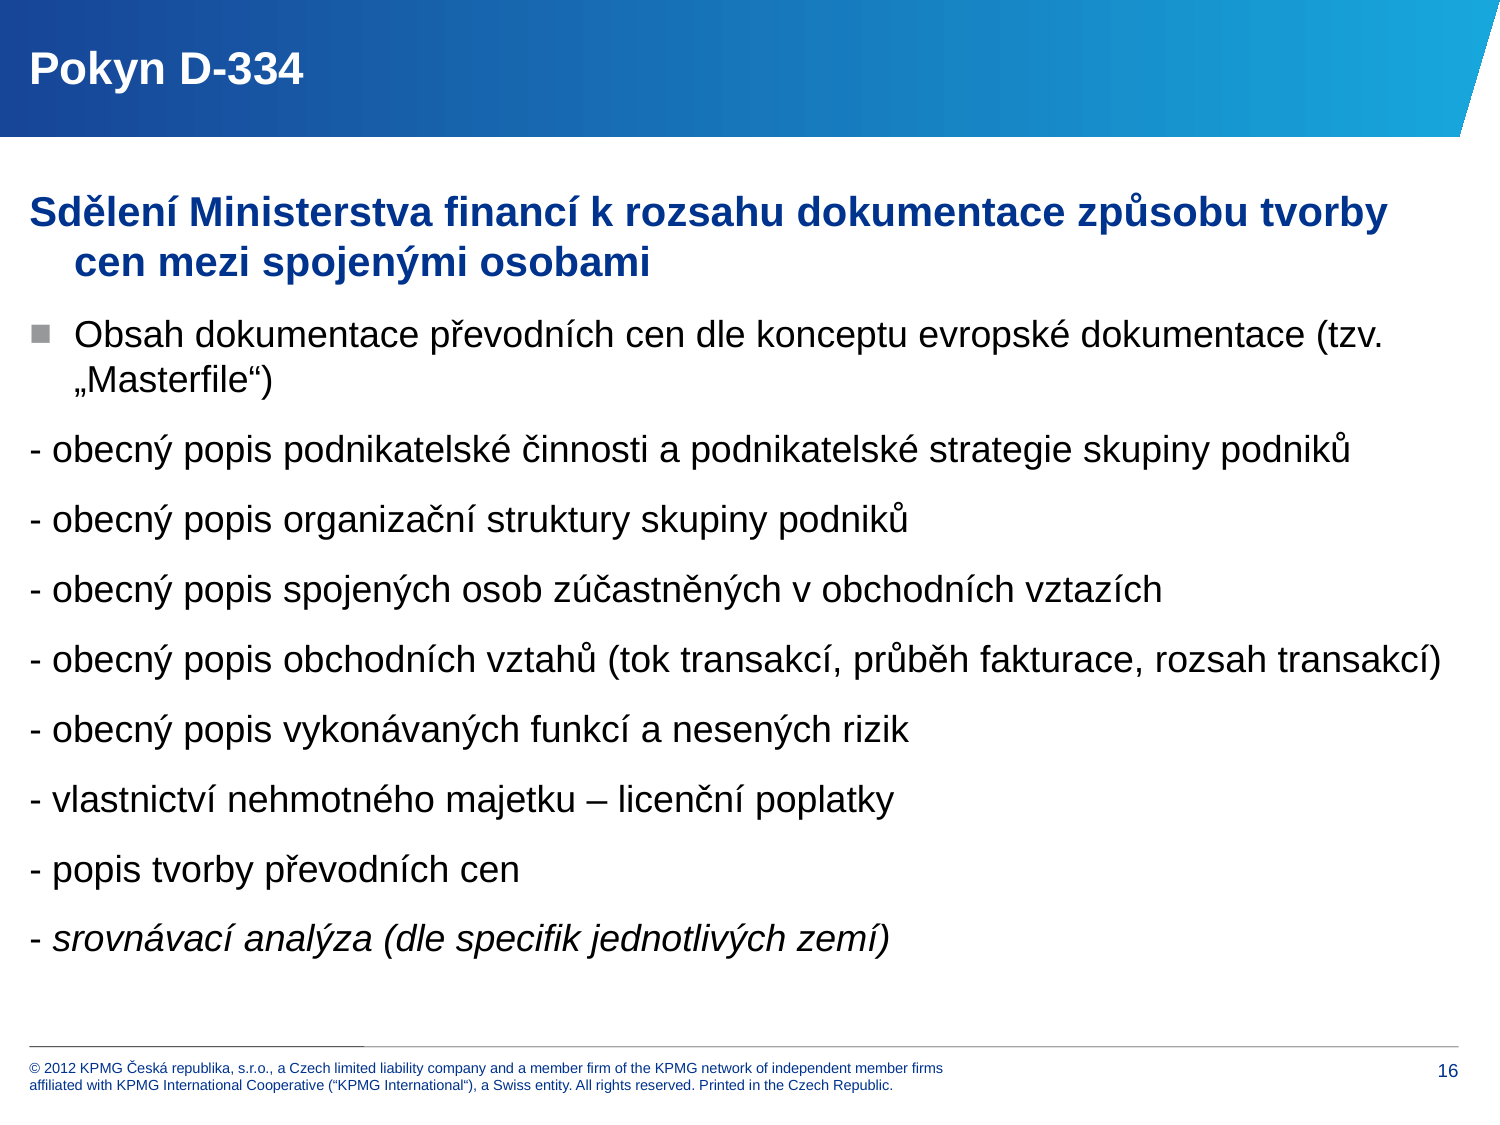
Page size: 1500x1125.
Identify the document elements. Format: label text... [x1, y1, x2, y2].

title Pokyn D-334 [29, 18, 1459, 114]
list Sdělení Ministerstva financí k rozsahu dokumentace způsobu tvorby cen mezi spojenými osobami Obsah dokumentace převodních cen dle konceptu evropské dokumentace (tzv. „Masterfile“) - obecný popis podnikatelské činnosti a podnikatelské strategie skupiny podniků - obecný popis organizační struktury skupiny podniků - obecný popis spojených osob zúčastněných v obchodních vztazích - obecný popis obchodních vztahů (tok transakcí, průběh fakturace, rozsah transakcí) - obecný popis vykonávaných funkcí a nesených rizik - vlastnictví nehmotného majetku – licenční poplatky - popis tvorby převodních cen - srovnávací analýza (dle specifik jednotlivých zemí) [29, 184, 1459, 1000]
